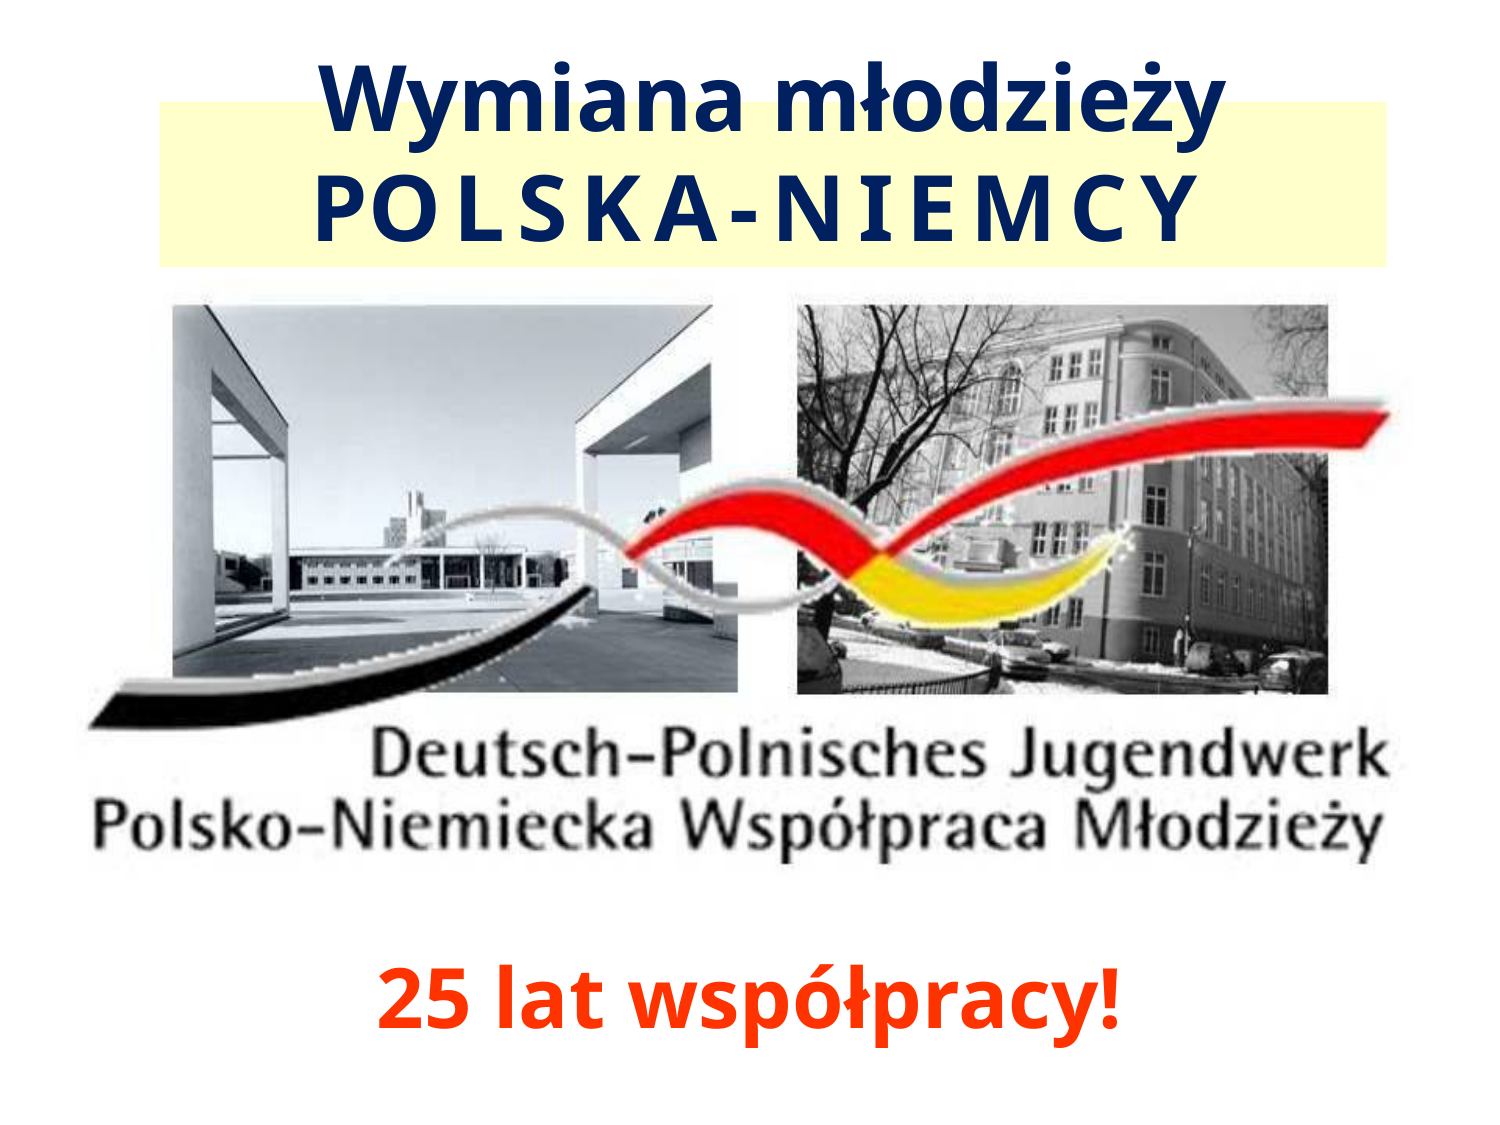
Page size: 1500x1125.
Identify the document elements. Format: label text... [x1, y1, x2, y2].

title Wymiana młodzieży POLSKA-NIEMCY [159, 101, 1387, 268]
text_box 25 lat współpracy! [0, 937, 1500, 1053]
picture [76, 278, 1420, 882]
